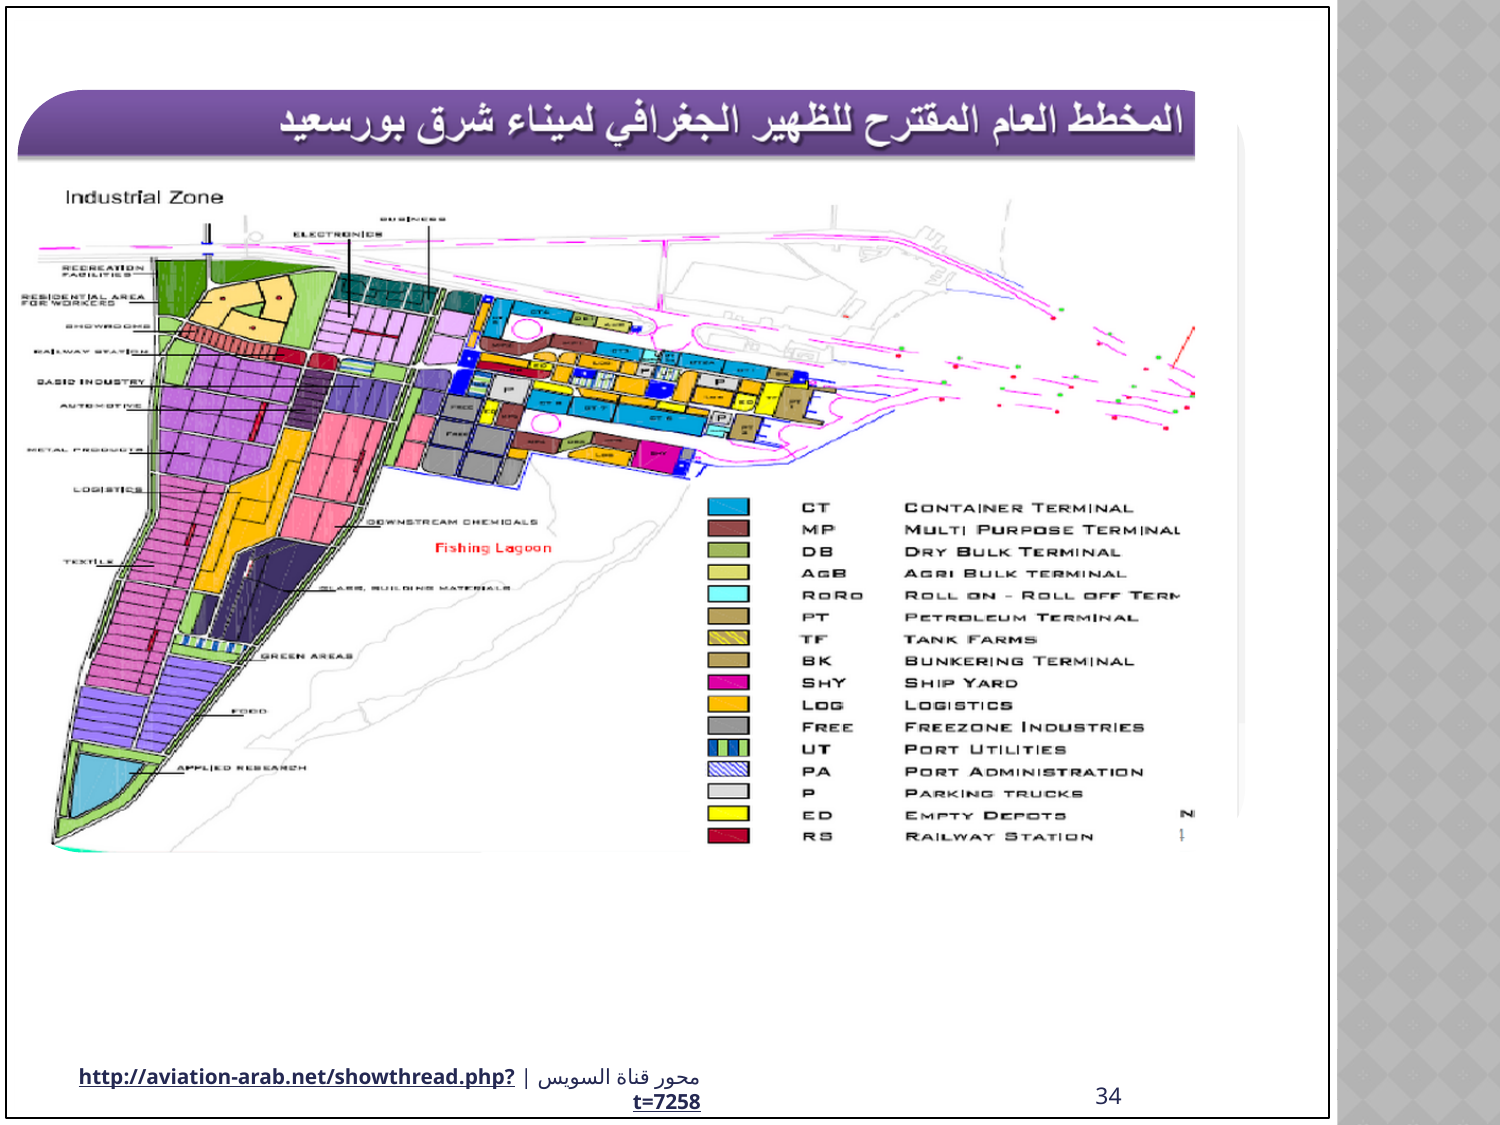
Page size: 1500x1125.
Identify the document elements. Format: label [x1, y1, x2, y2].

picture [17, 89, 1246, 853]
text_box [5, 6, 1330, 1119]
